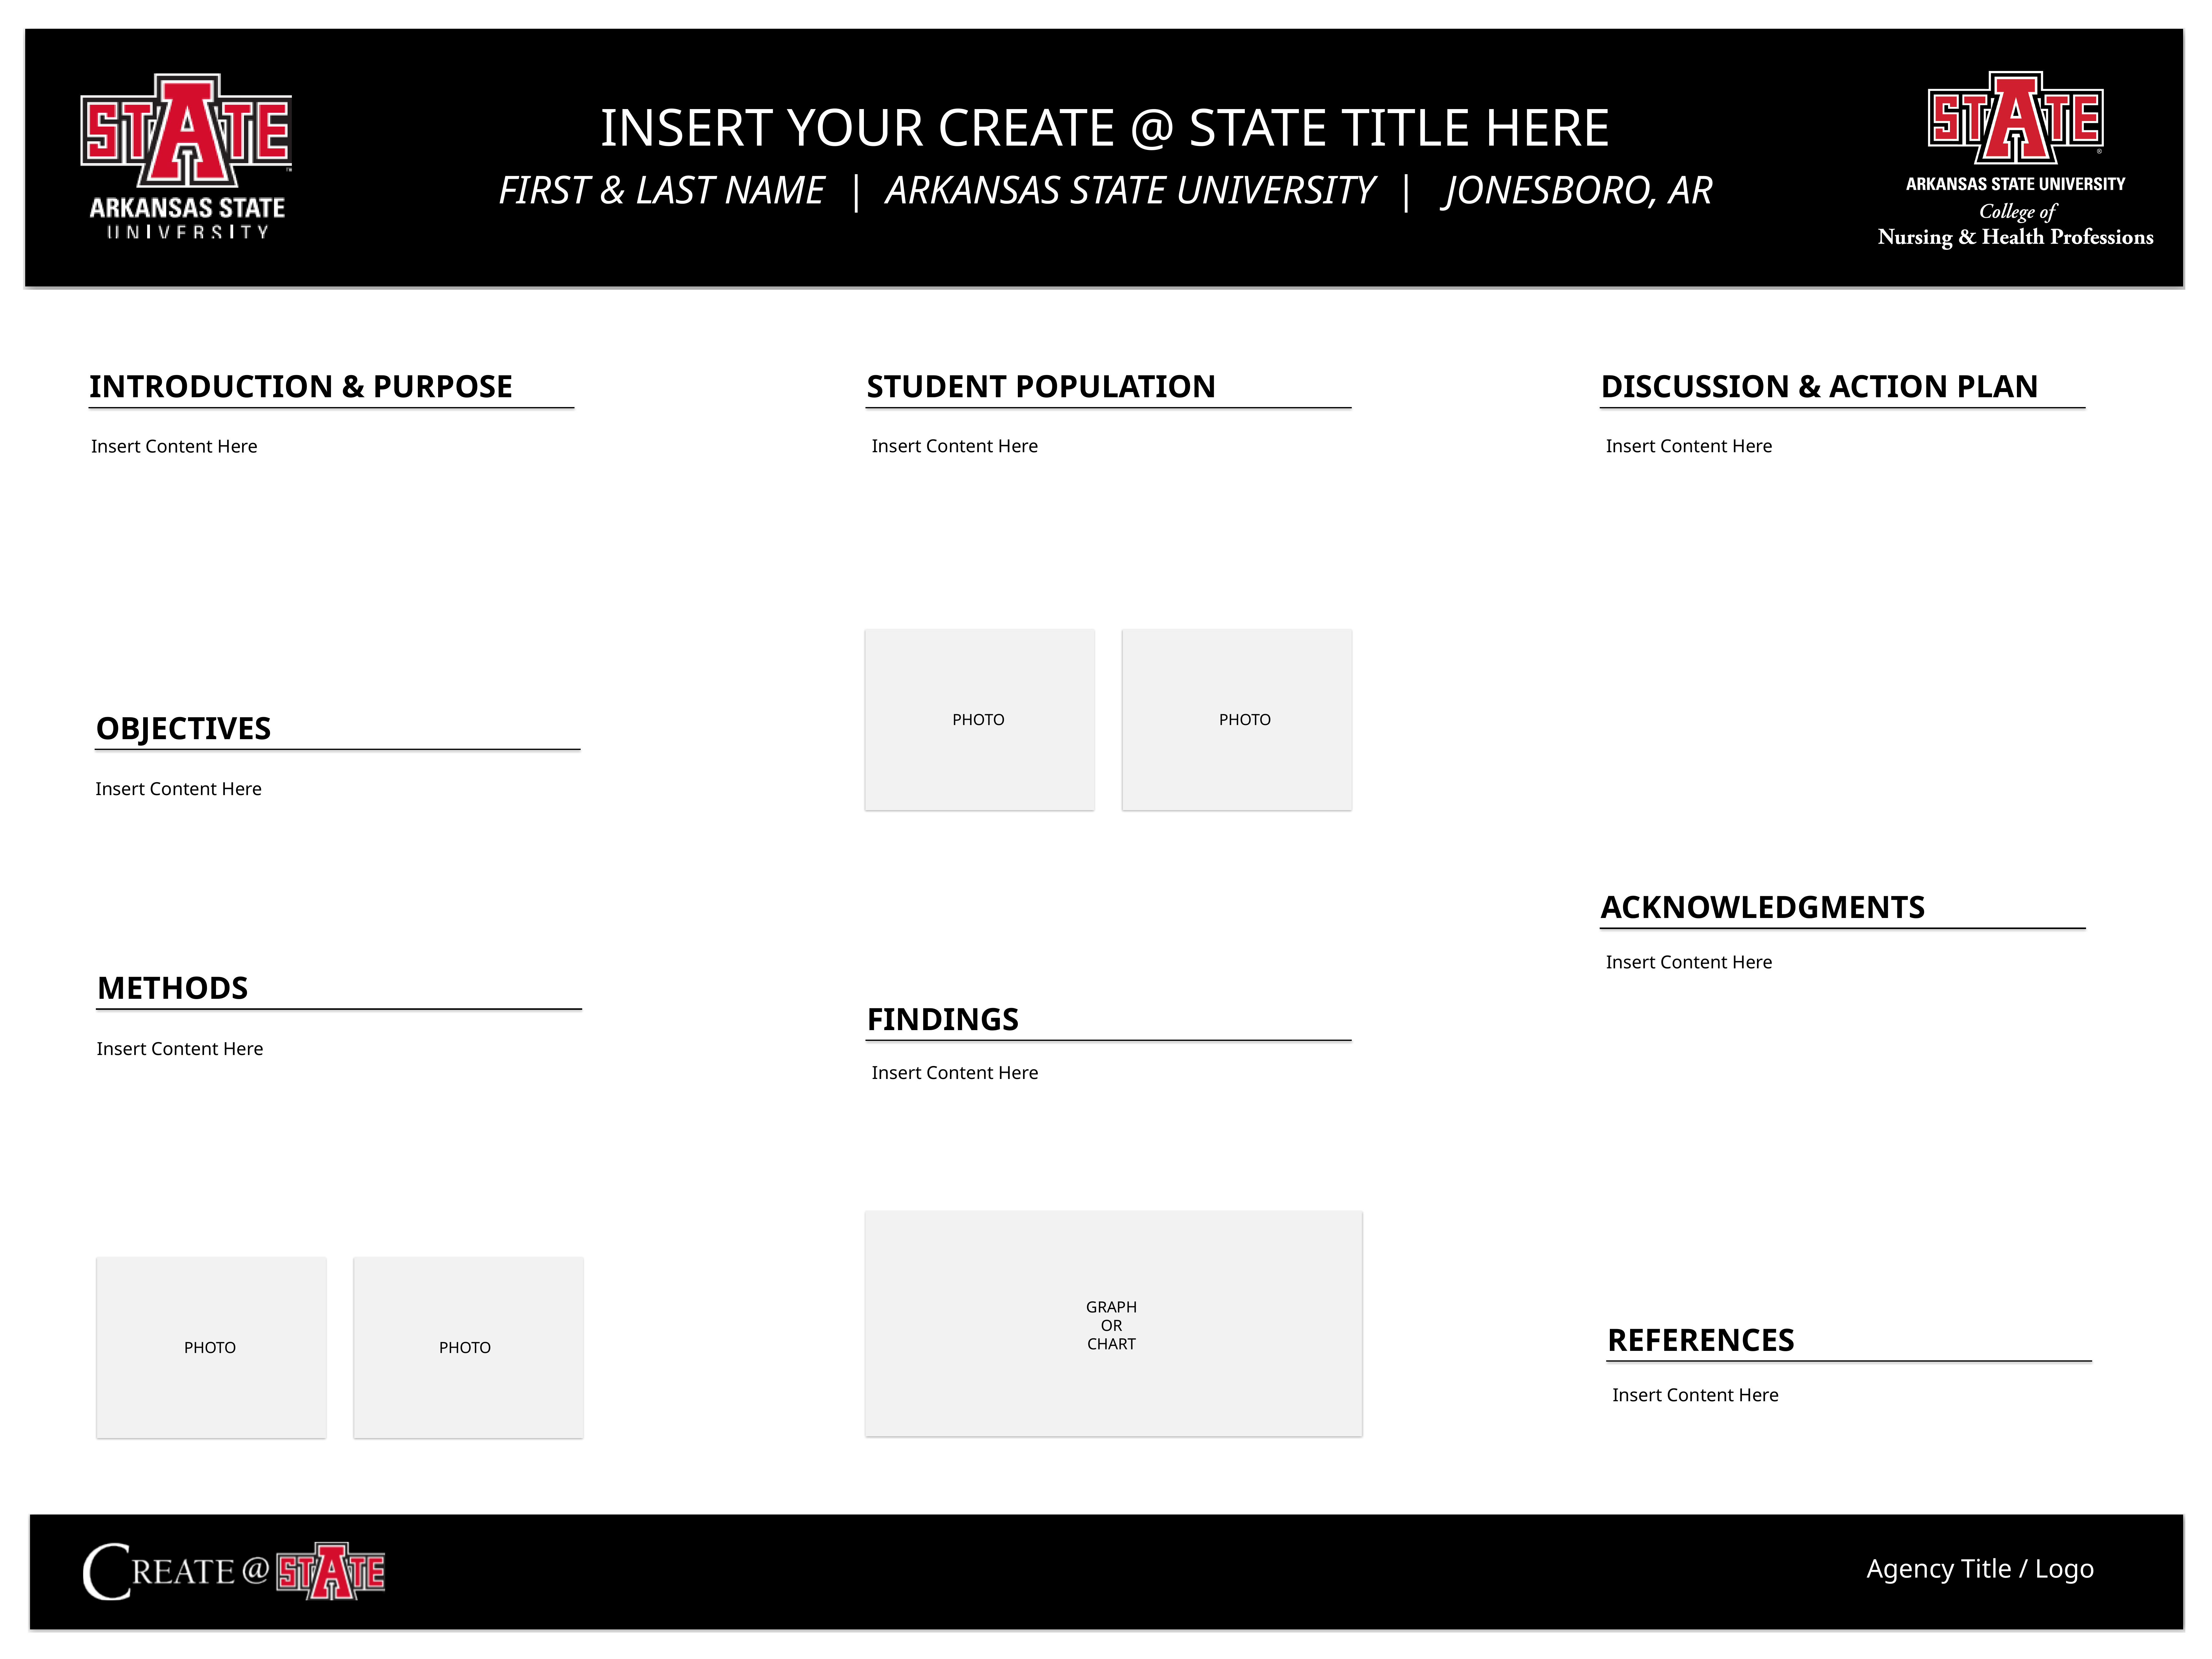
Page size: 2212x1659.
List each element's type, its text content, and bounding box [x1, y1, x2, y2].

text_box [25, 29, 1855, 287]
text_box [1879, 29, 2183, 287]
list Insert Content Here [1584, 423, 2070, 651]
list GRAPH OR CHART [1063, 1286, 1161, 1384]
list STUDENT POPULATION [844, 355, 1362, 415]
list REFERENCES [1585, 1309, 2103, 1368]
picture [83, 1542, 385, 1601]
list DISCUSSION & ACTION PLAN [1579, 355, 2096, 415]
text_box [865, 629, 1095, 810]
list OBJECTIVES [73, 697, 598, 757]
text_box [354, 1257, 583, 1438]
list PHOTO [930, 699, 1030, 755]
list FINDINGS [845, 988, 1362, 1048]
list PHOTO [162, 1327, 267, 1383]
list Insert Content Here [73, 766, 560, 918]
list Insert Content Here [69, 424, 555, 795]
list METHODS [75, 957, 600, 1016]
text_box [1123, 629, 1352, 810]
list Insert Content Here [1584, 939, 2070, 1117]
list INTRODUCTION & PURPOSE [67, 355, 598, 415]
title INSERT YOUR CREATE @ STATE TITLE HERE FIRST & LAST NAME | ARKANSAS STATE UNIVERSITY | JONESBORO, AR [333, 27, 1879, 267]
text_box [30, 1514, 2183, 1630]
text_box [865, 1210, 1362, 1437]
list PHOTO [1197, 699, 1298, 755]
picture [80, 73, 292, 239]
list Insert Content Here [850, 1050, 1336, 1227]
list Insert Content Here [75, 1026, 561, 1262]
list Insert Content Here [1590, 1372, 2077, 1513]
text_box Agency Title / Logo [1851, 1550, 2111, 1585]
list ACKNOWLEDGMENTS [1579, 876, 2096, 935]
list PHOTO [417, 1327, 530, 1383]
picture [1857, 35, 2175, 297]
text_box [97, 1257, 326, 1438]
list Insert Content Here [850, 423, 1336, 651]
